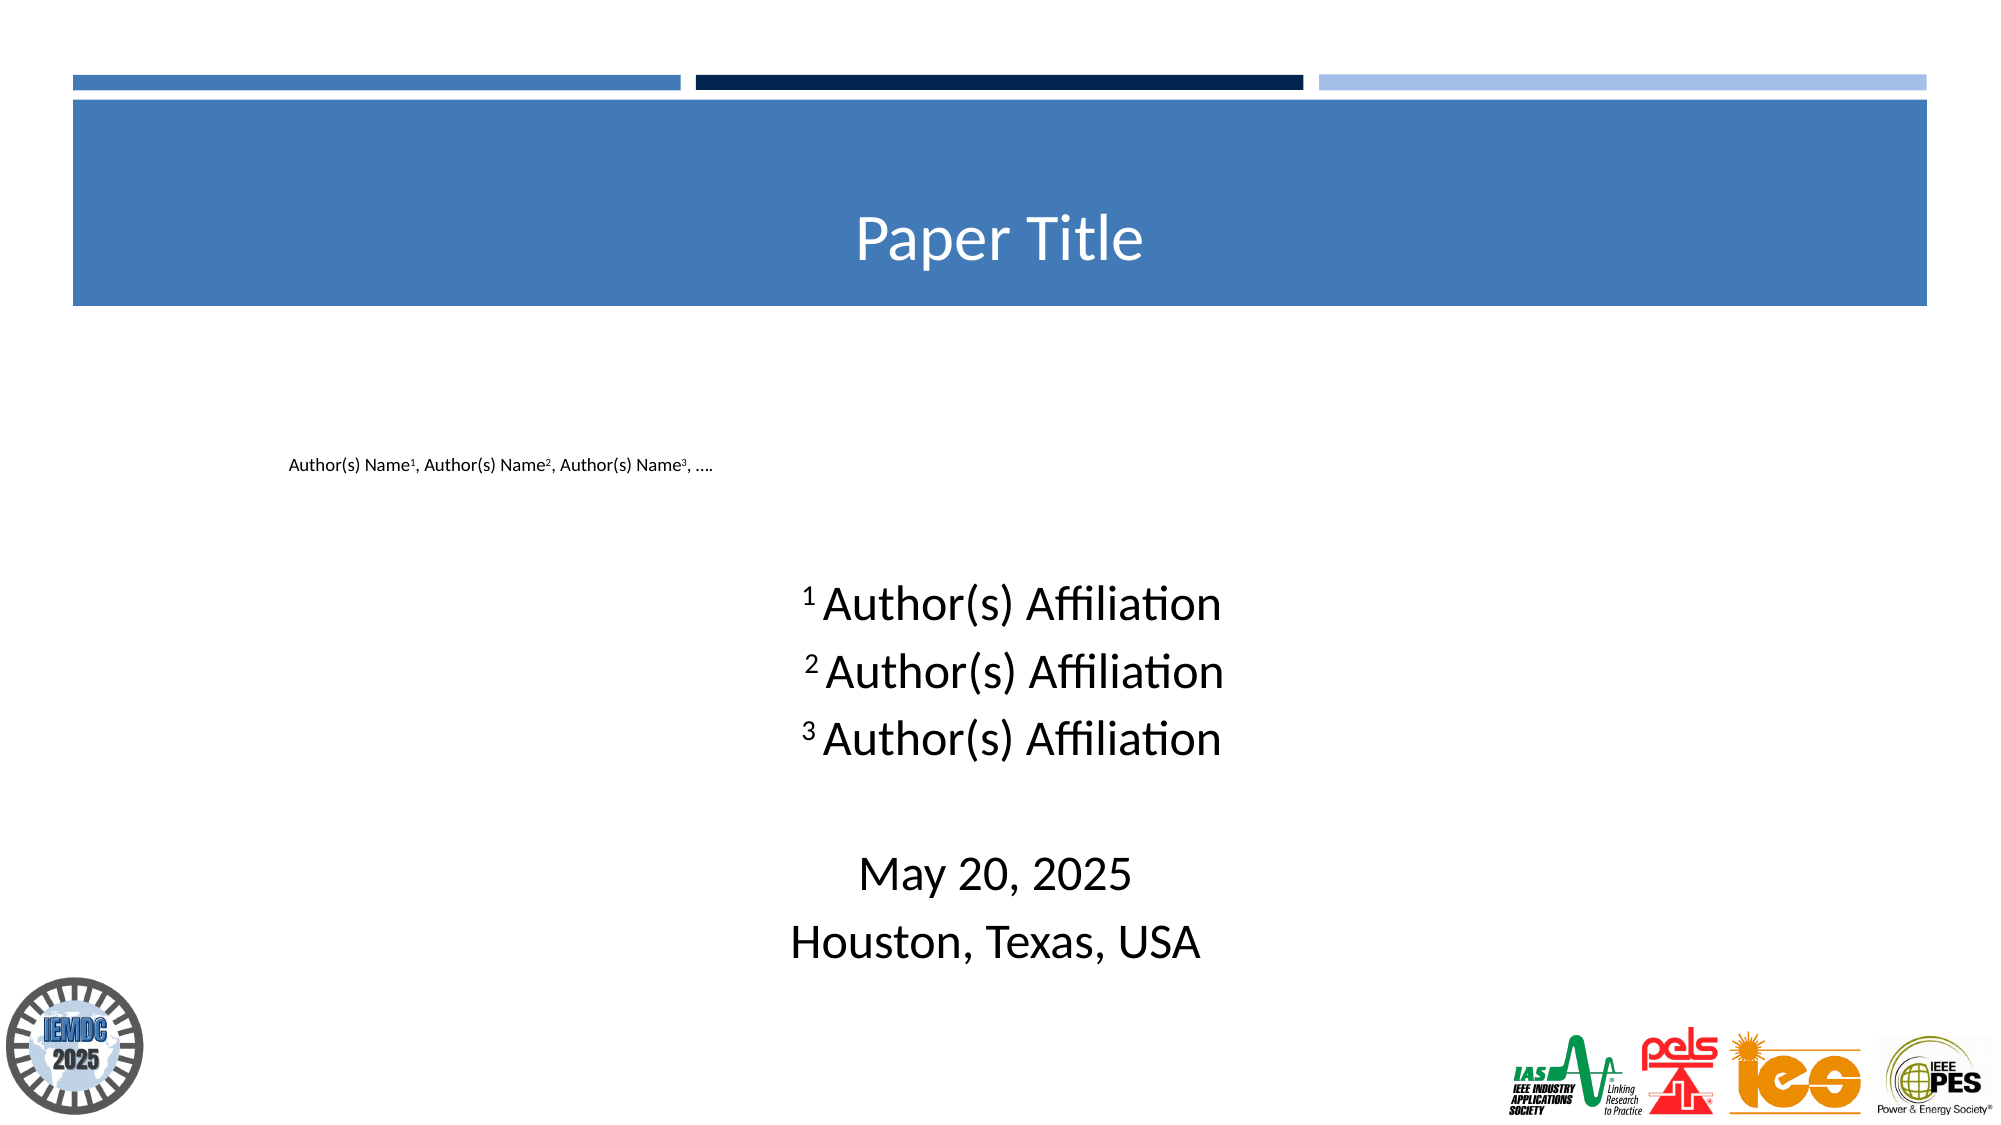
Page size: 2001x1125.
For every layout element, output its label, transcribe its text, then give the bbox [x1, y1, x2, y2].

picture [1726, 1026, 1864, 1120]
picture [1878, 1035, 1993, 1115]
list Author(s) Name1, Author(s) Name2, Author(s) Name3, …. [249, 400, 1711, 489]
picture [1508, 1027, 1719, 1116]
picture [0, 971, 166, 1118]
list 1 Author(s) Affiliation 2 Author(s) Affiliation 3 Author(s) Affiliation May 20, 2025 Houston, Texas, USA [499, 562, 1472, 943]
title Paper Title [95, 119, 1905, 282]
